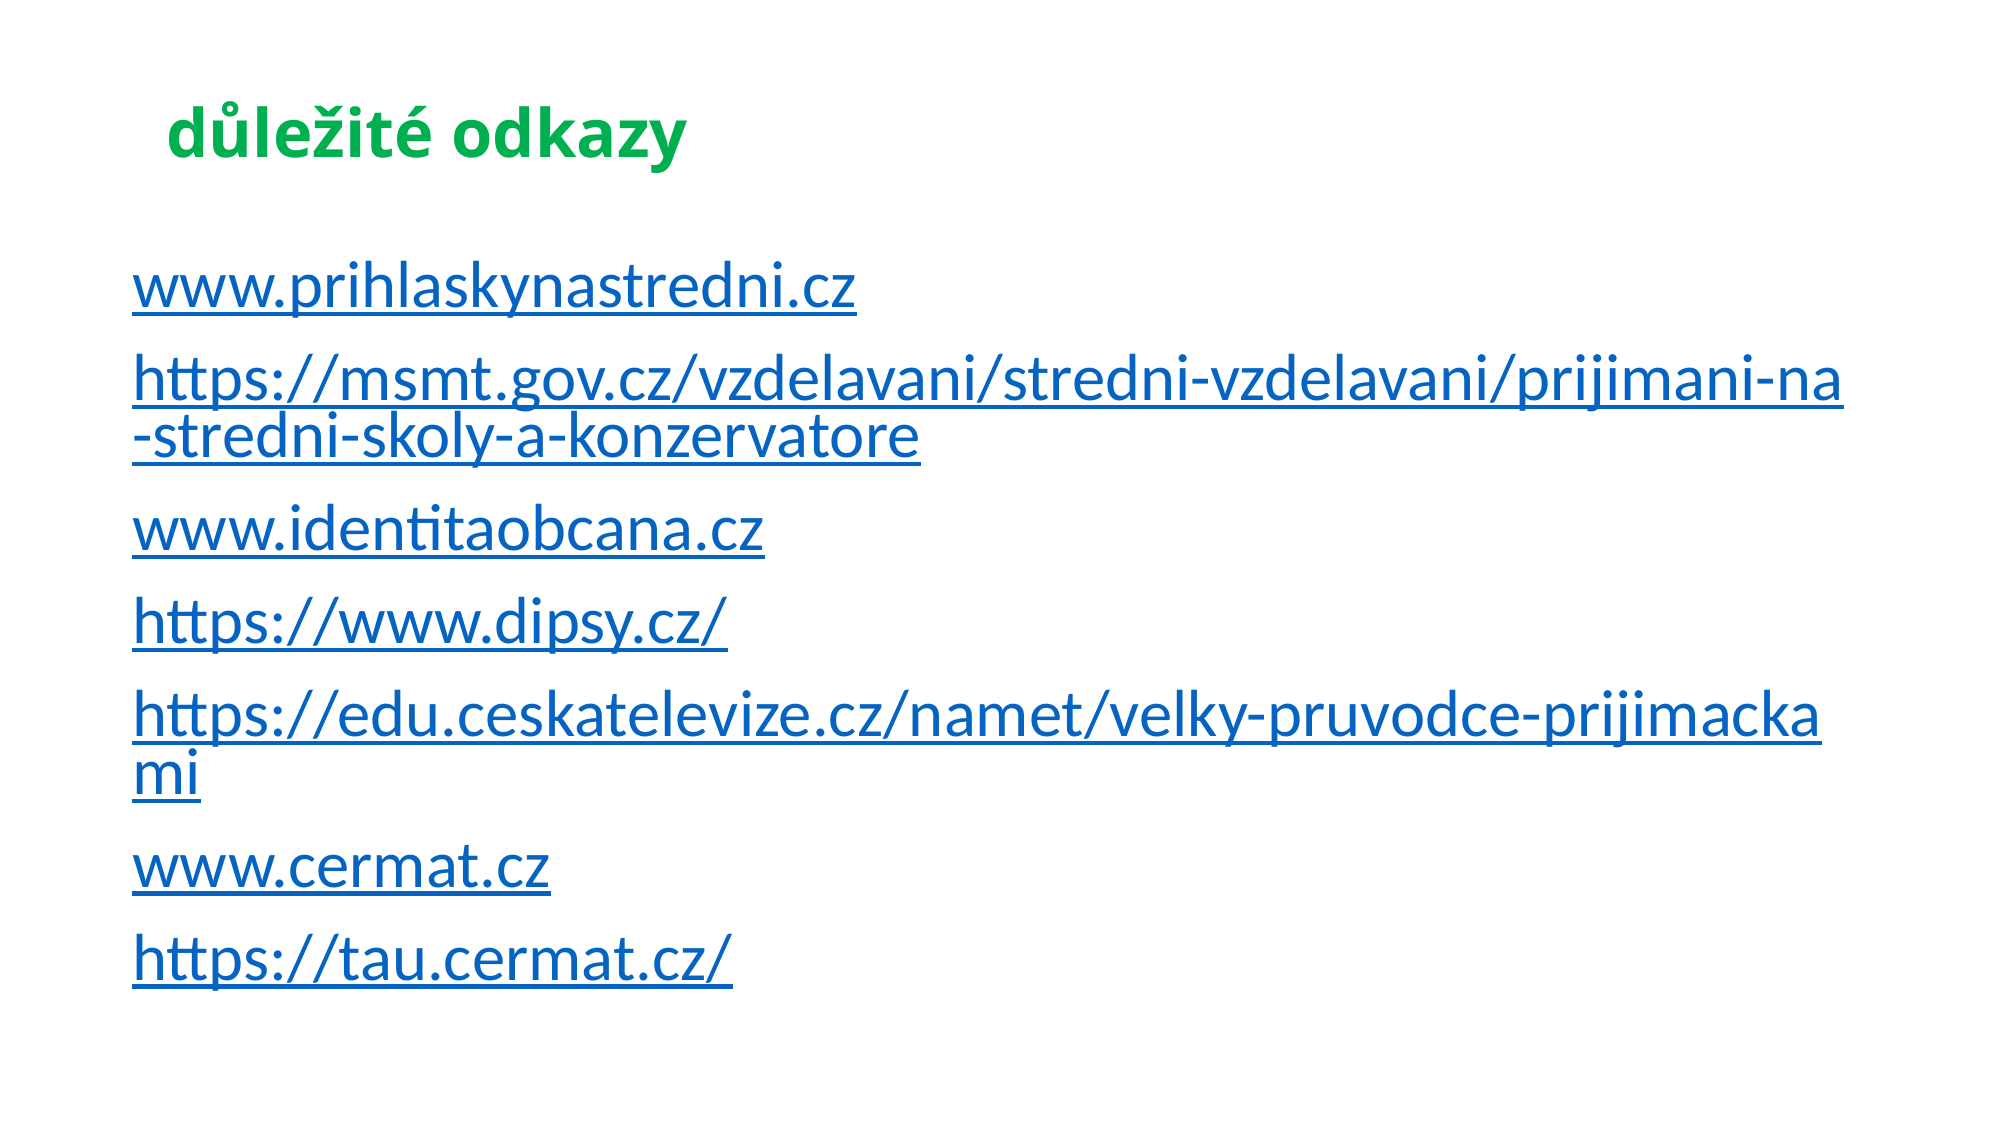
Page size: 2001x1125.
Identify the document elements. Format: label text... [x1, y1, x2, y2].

list www.prihlaskynastredni.cz https://msmt.gov.cz/vzdelavani/stredni-vzdelavani/prijimani-na-stredni-skoly-a-konzervatore www.identitaobcana.cz https://www.dipsy.cz/ https://edu.ceskatelevize.cz/namet/velky-pruvodce-prijimackami www.cermat.cz https://tau.cermat.cz/ [116, 242, 1863, 1080]
title důležité odkazy [151, 44, 1863, 181]
